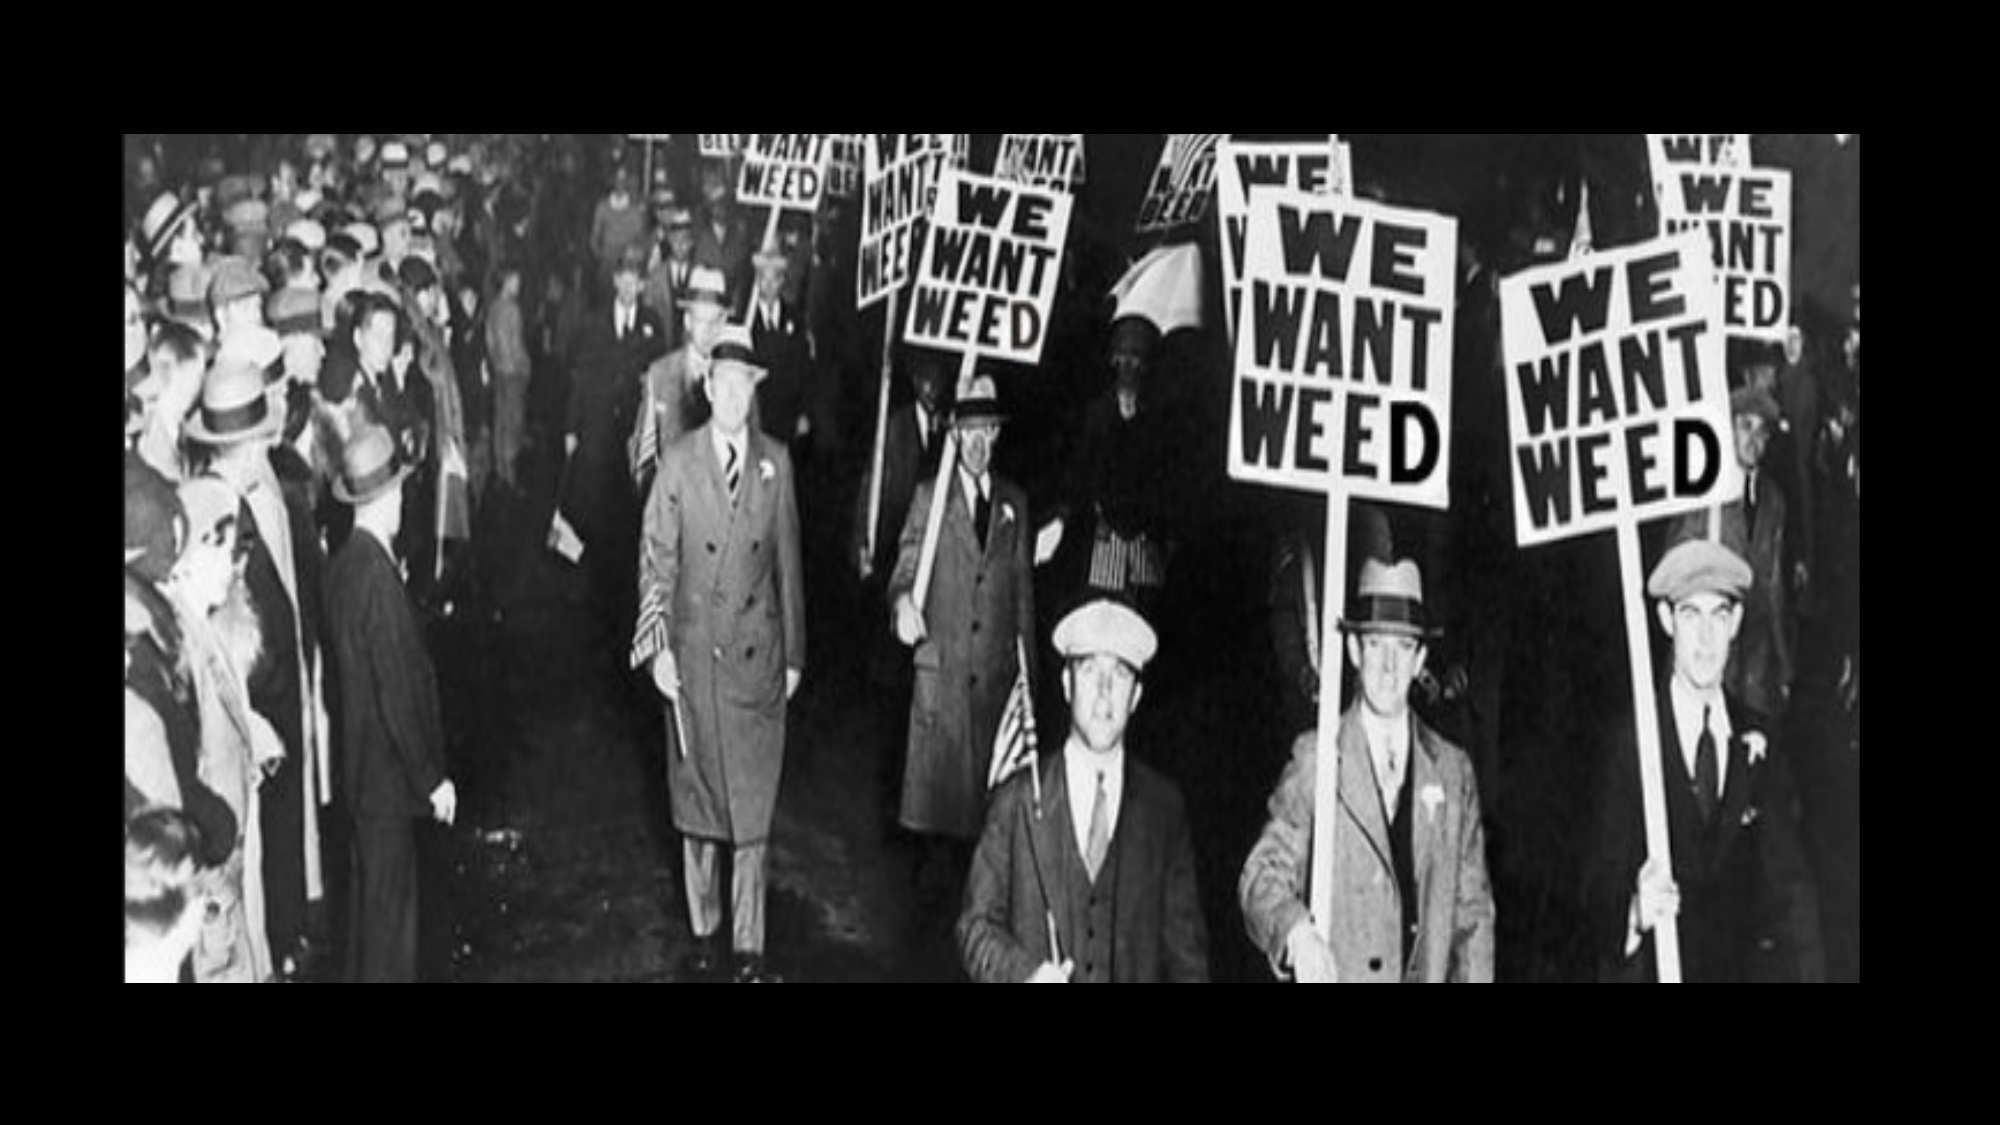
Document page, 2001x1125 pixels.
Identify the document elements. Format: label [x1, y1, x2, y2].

picture [121, 134, 1860, 983]
